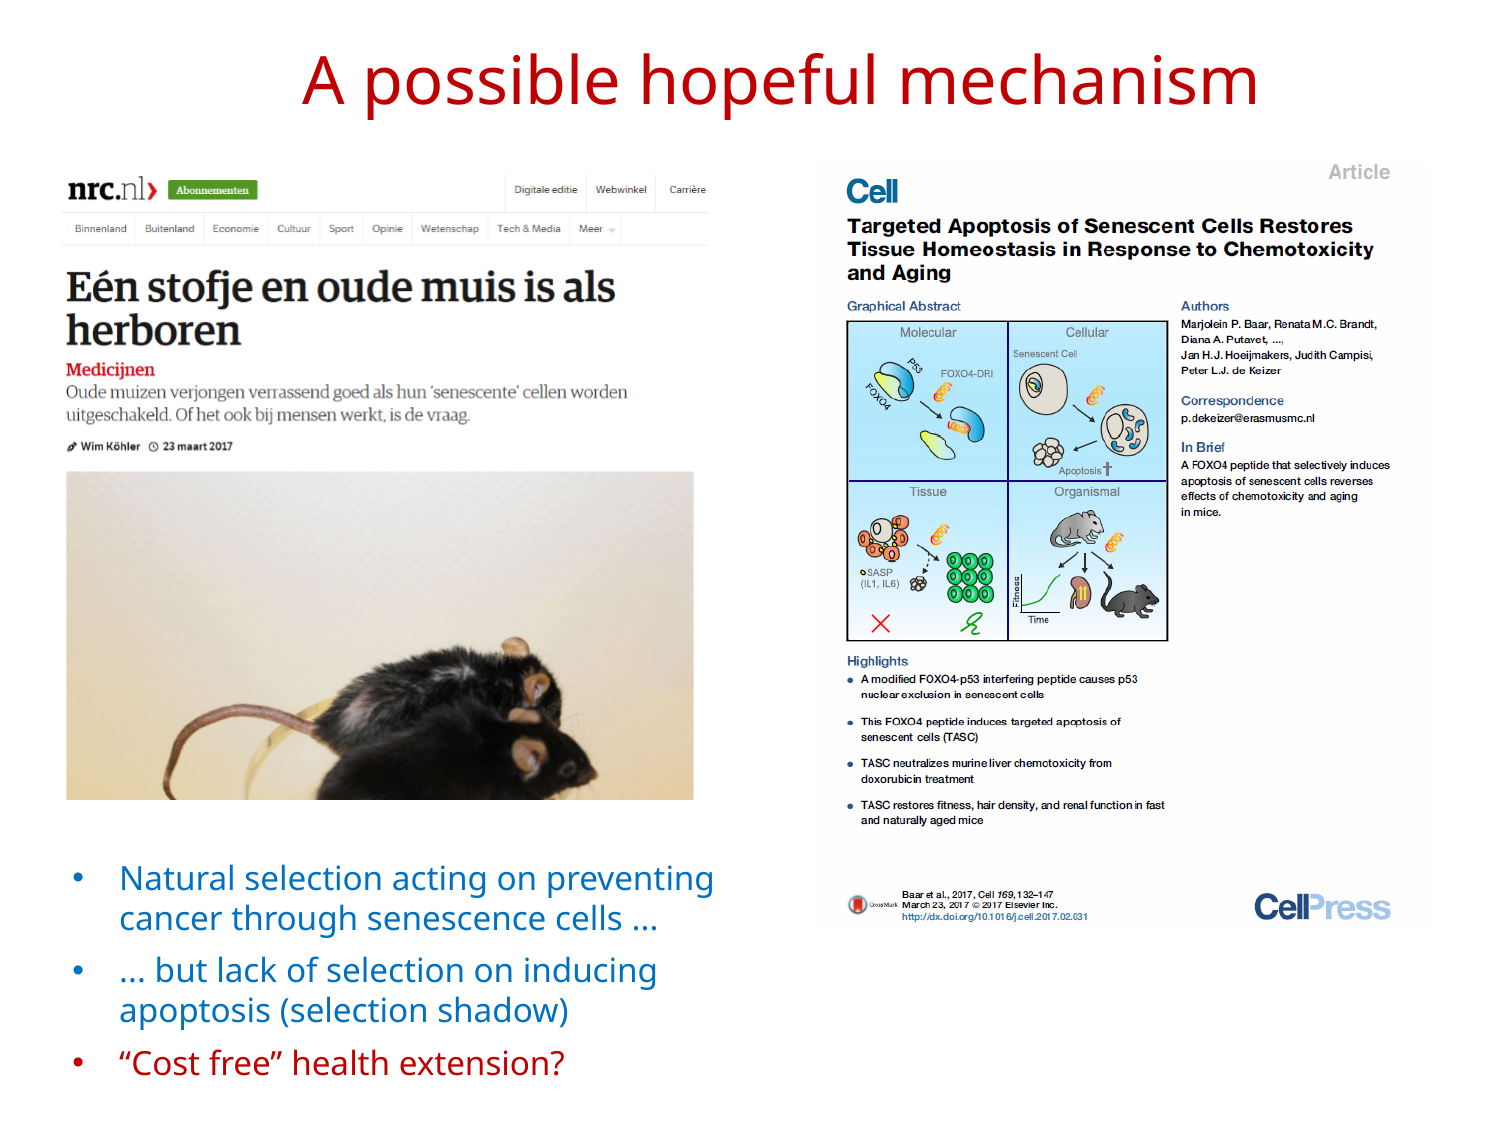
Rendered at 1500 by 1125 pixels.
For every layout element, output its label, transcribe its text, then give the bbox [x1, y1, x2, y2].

picture [62, 174, 709, 801]
text_box Natural selection acting on preventing cancer through senescence cells ... ... but lack of selection on inducing apoptosis (selection shadow) “Cost free” health extension? [57, 849, 783, 1090]
picture [812, 162, 1429, 932]
text_box A possible hopeful mechanism [212, 37, 1353, 118]
